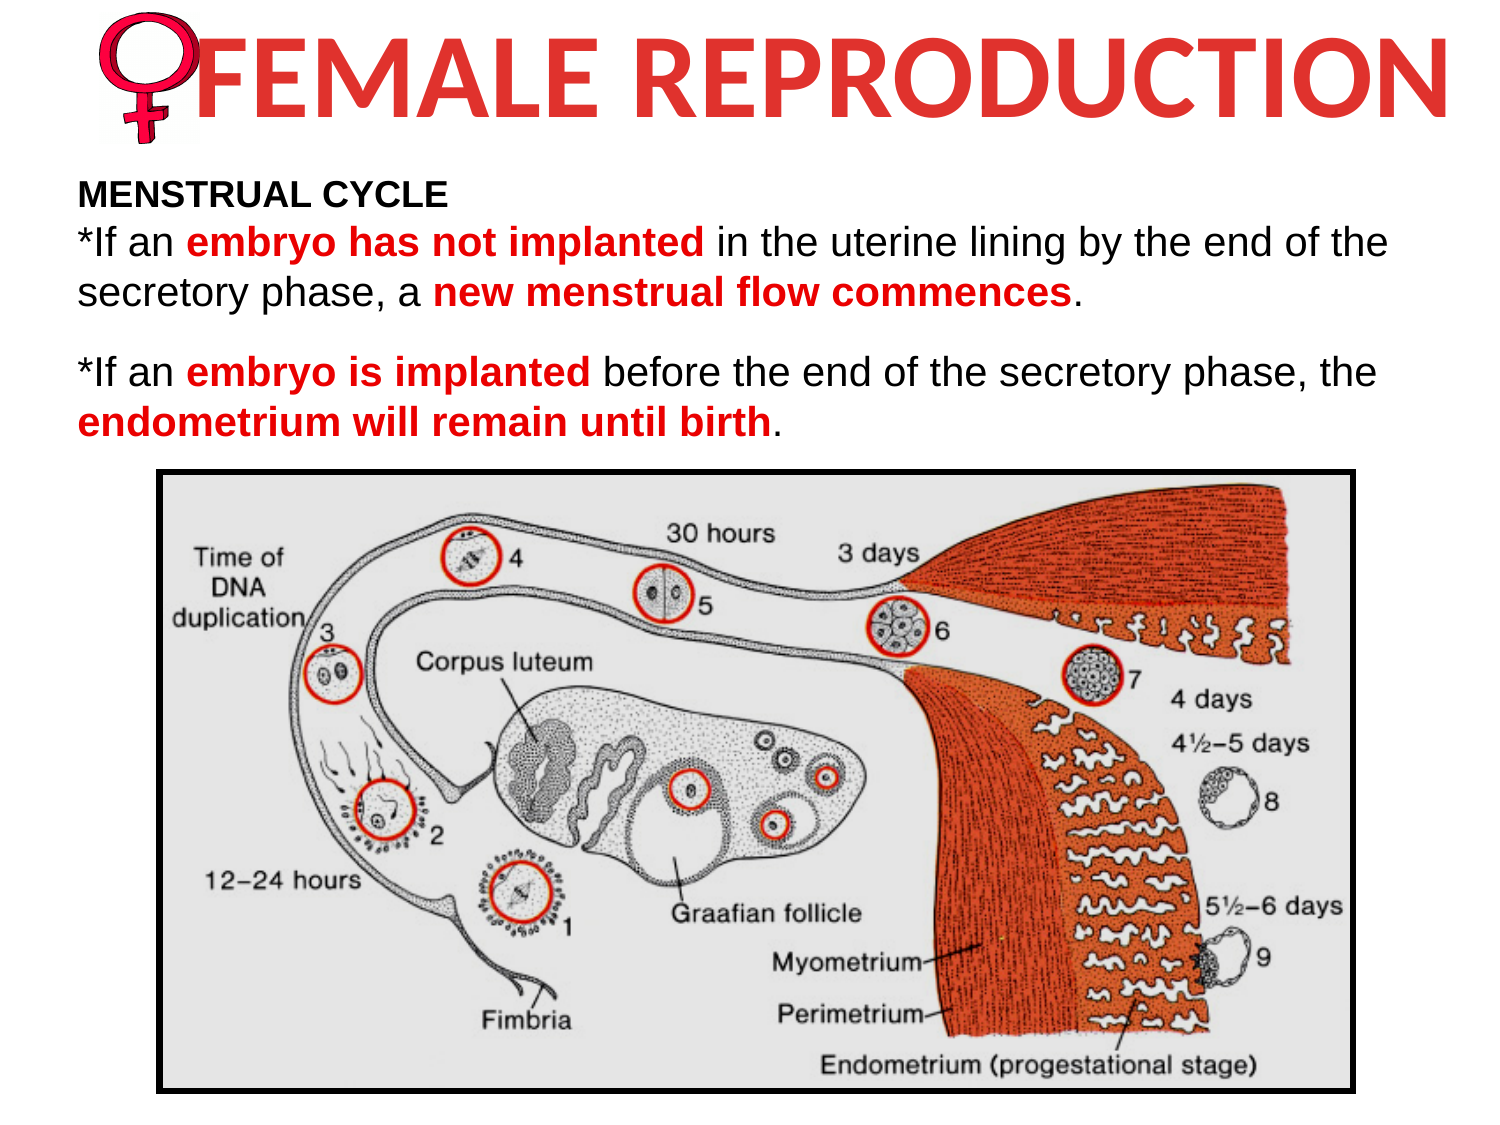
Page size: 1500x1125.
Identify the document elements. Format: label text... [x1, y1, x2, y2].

text_box FEMALE REPRODUCTION [174, 0, 1475, 149]
picture [162, 474, 1351, 1089]
text_box MENSTRUAL CYCLE *If an embryo has not implanted in the uterine lining by the end of the secretory phase, a new menstrual flow commences. *If an embryo is implanted before the end of the secretory phase, the endometrium will remain until birth. [62, 162, 1438, 453]
picture [99, 12, 201, 145]
